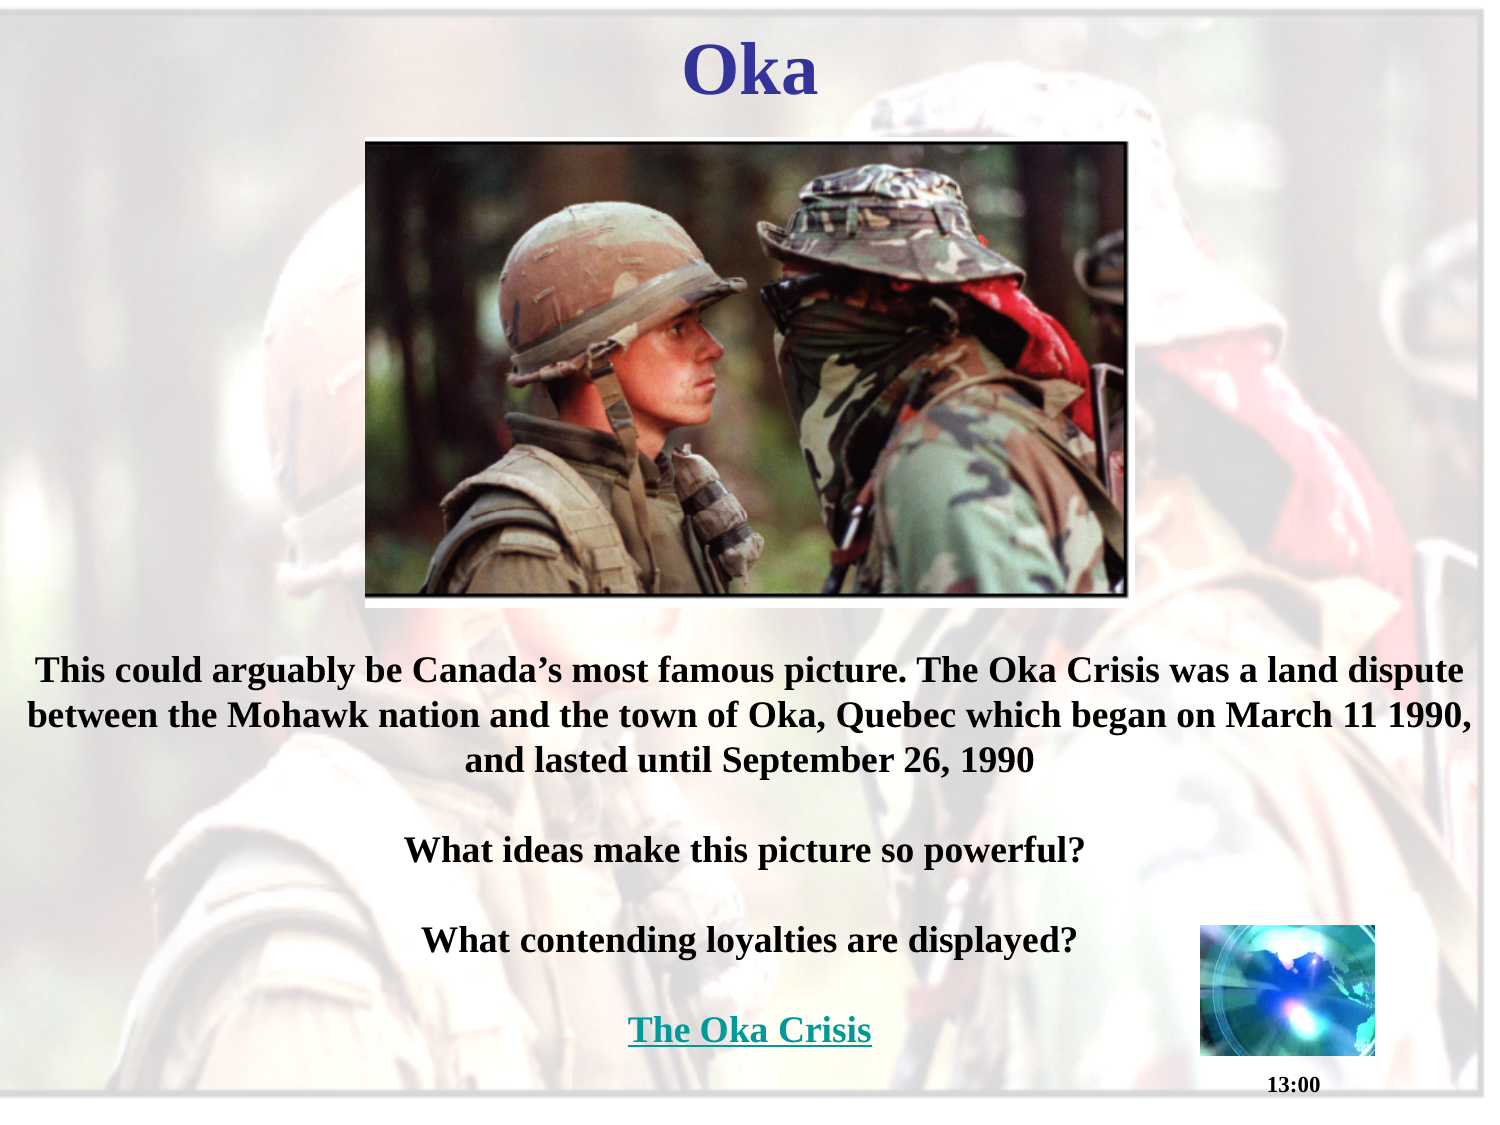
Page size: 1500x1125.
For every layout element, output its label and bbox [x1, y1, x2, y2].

text_box [1199, 924, 1376, 1057]
picture [0, 0, 1500, 1125]
